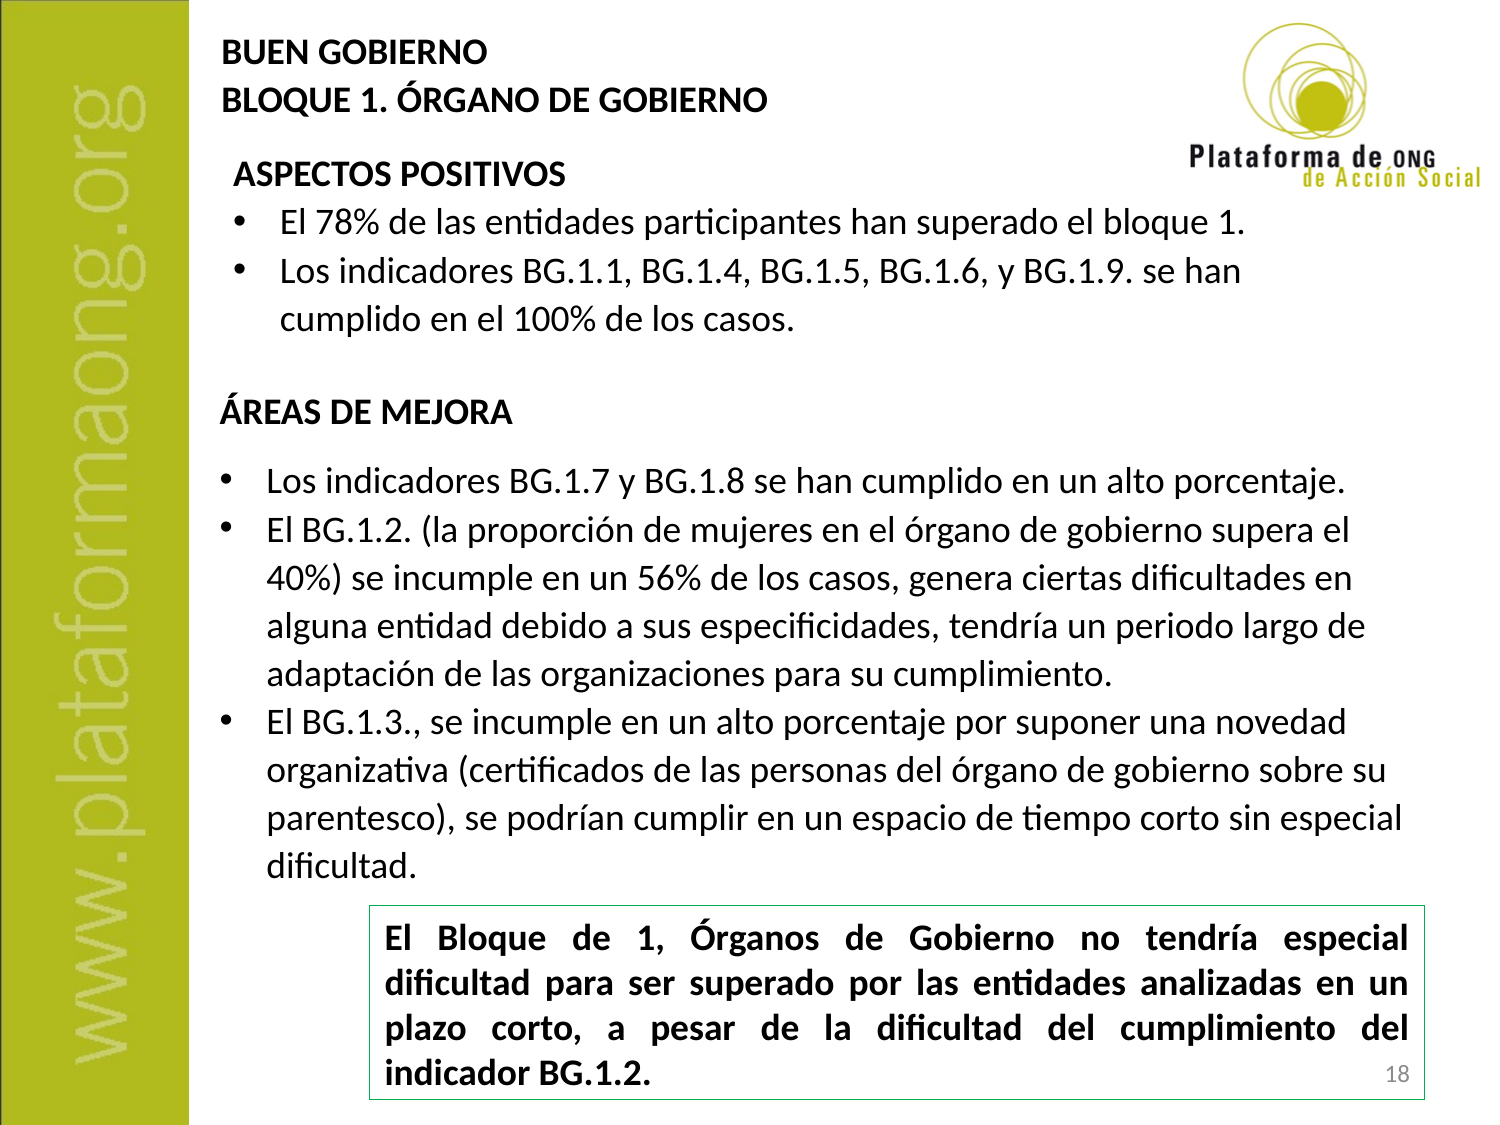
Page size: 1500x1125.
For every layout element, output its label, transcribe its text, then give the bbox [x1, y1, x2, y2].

picture [1187, 5, 1483, 191]
text_box ÁREAS DE MEJORA Los indicadores BG.1.7 y BG.1.8 se han cumplido en un alto porcentaje. El BG.1.2. (la proporción de mujeres en el órgano de gobierno supera el 40%) se incumple en un 56% de los casos, genera ciertas dificultades en alguna entidad debido a sus especificidades, tendría un periodo largo de adaptación de las organizaciones para su cumplimiento. El BG.1.3., se incumple en un alto porcentaje por suponer una novedad organizativa (certificados de las personas del órgano de gobierno sobre su parentesco), se podrían cumplir en un espacio de tiempo corto sin especial dificultad. [204, 376, 1434, 894]
text_box El Bloque de 1, Órganos de Gobierno no tendría especial dificultad para ser superado por las entidades analizadas en un plazo corto, a pesar de la dificultad del cumplimiento del indicador BG.1.2. [369, 905, 1425, 1100]
picture [0, 0, 189, 1125]
text_box BUEN GOBIERNO BLOQUE 1. ÓRGANO DE GOBIERNO [206, 16, 1176, 128]
text_box ASPECTOS POSITIVOS El 78% de las entidades participantes han superado el bloque 1. Los indicadores BG.1.1, BG.1.4, BG.1.5, BG.1.6, y BG.1.9. se han cumplido en el 100% de los casos. [218, 138, 1380, 376]
